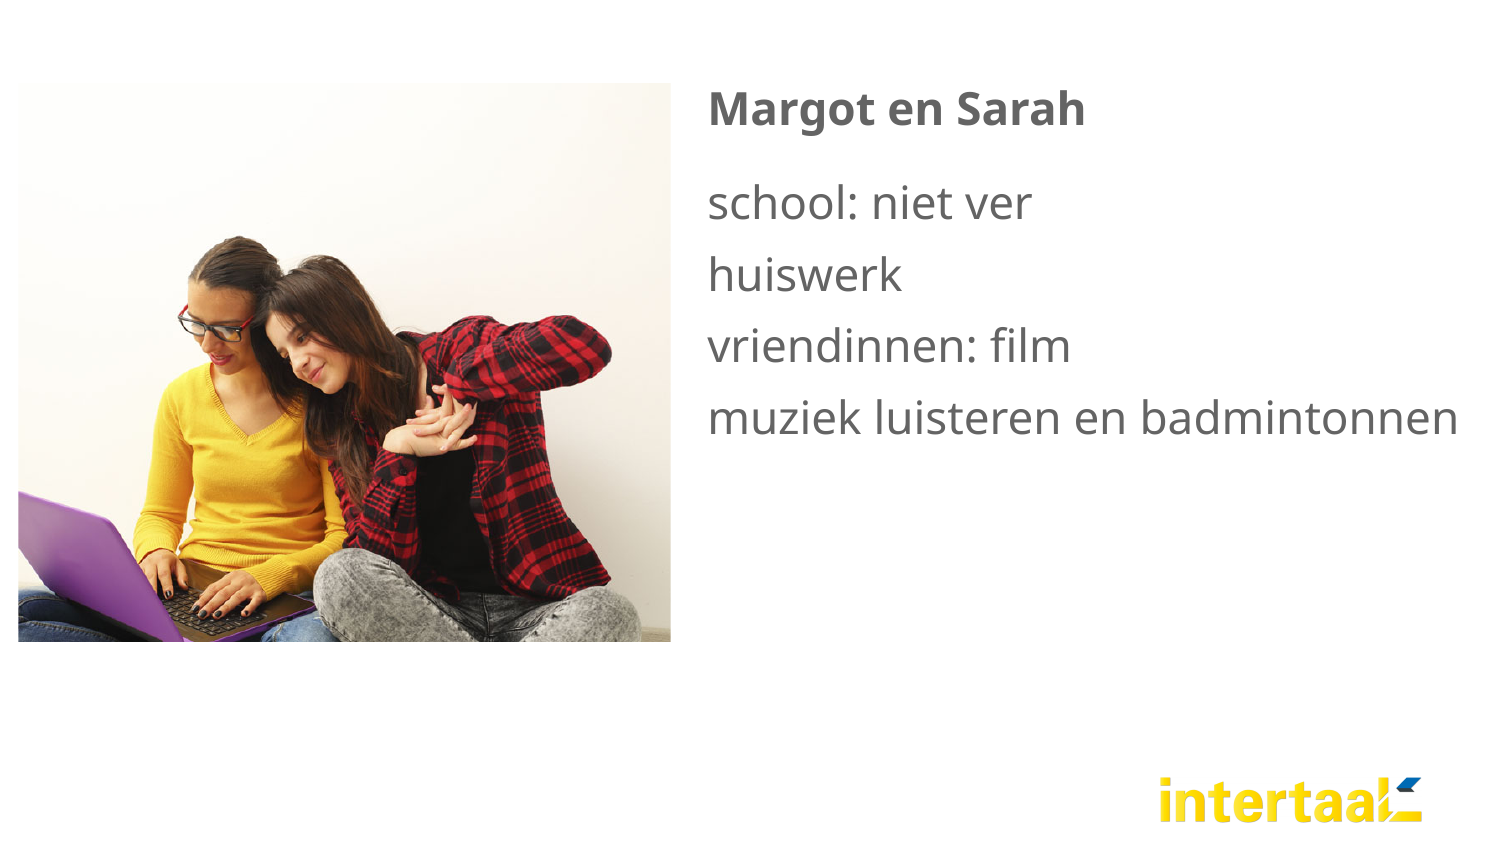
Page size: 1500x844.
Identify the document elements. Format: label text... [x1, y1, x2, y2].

picture [1160, 777, 1422, 823]
picture [18, 82, 671, 642]
list Margot en Sarah school: niet ver huiswerk vriendinnen: film muziek luisteren en badmintonnen [692, 68, 1482, 753]
